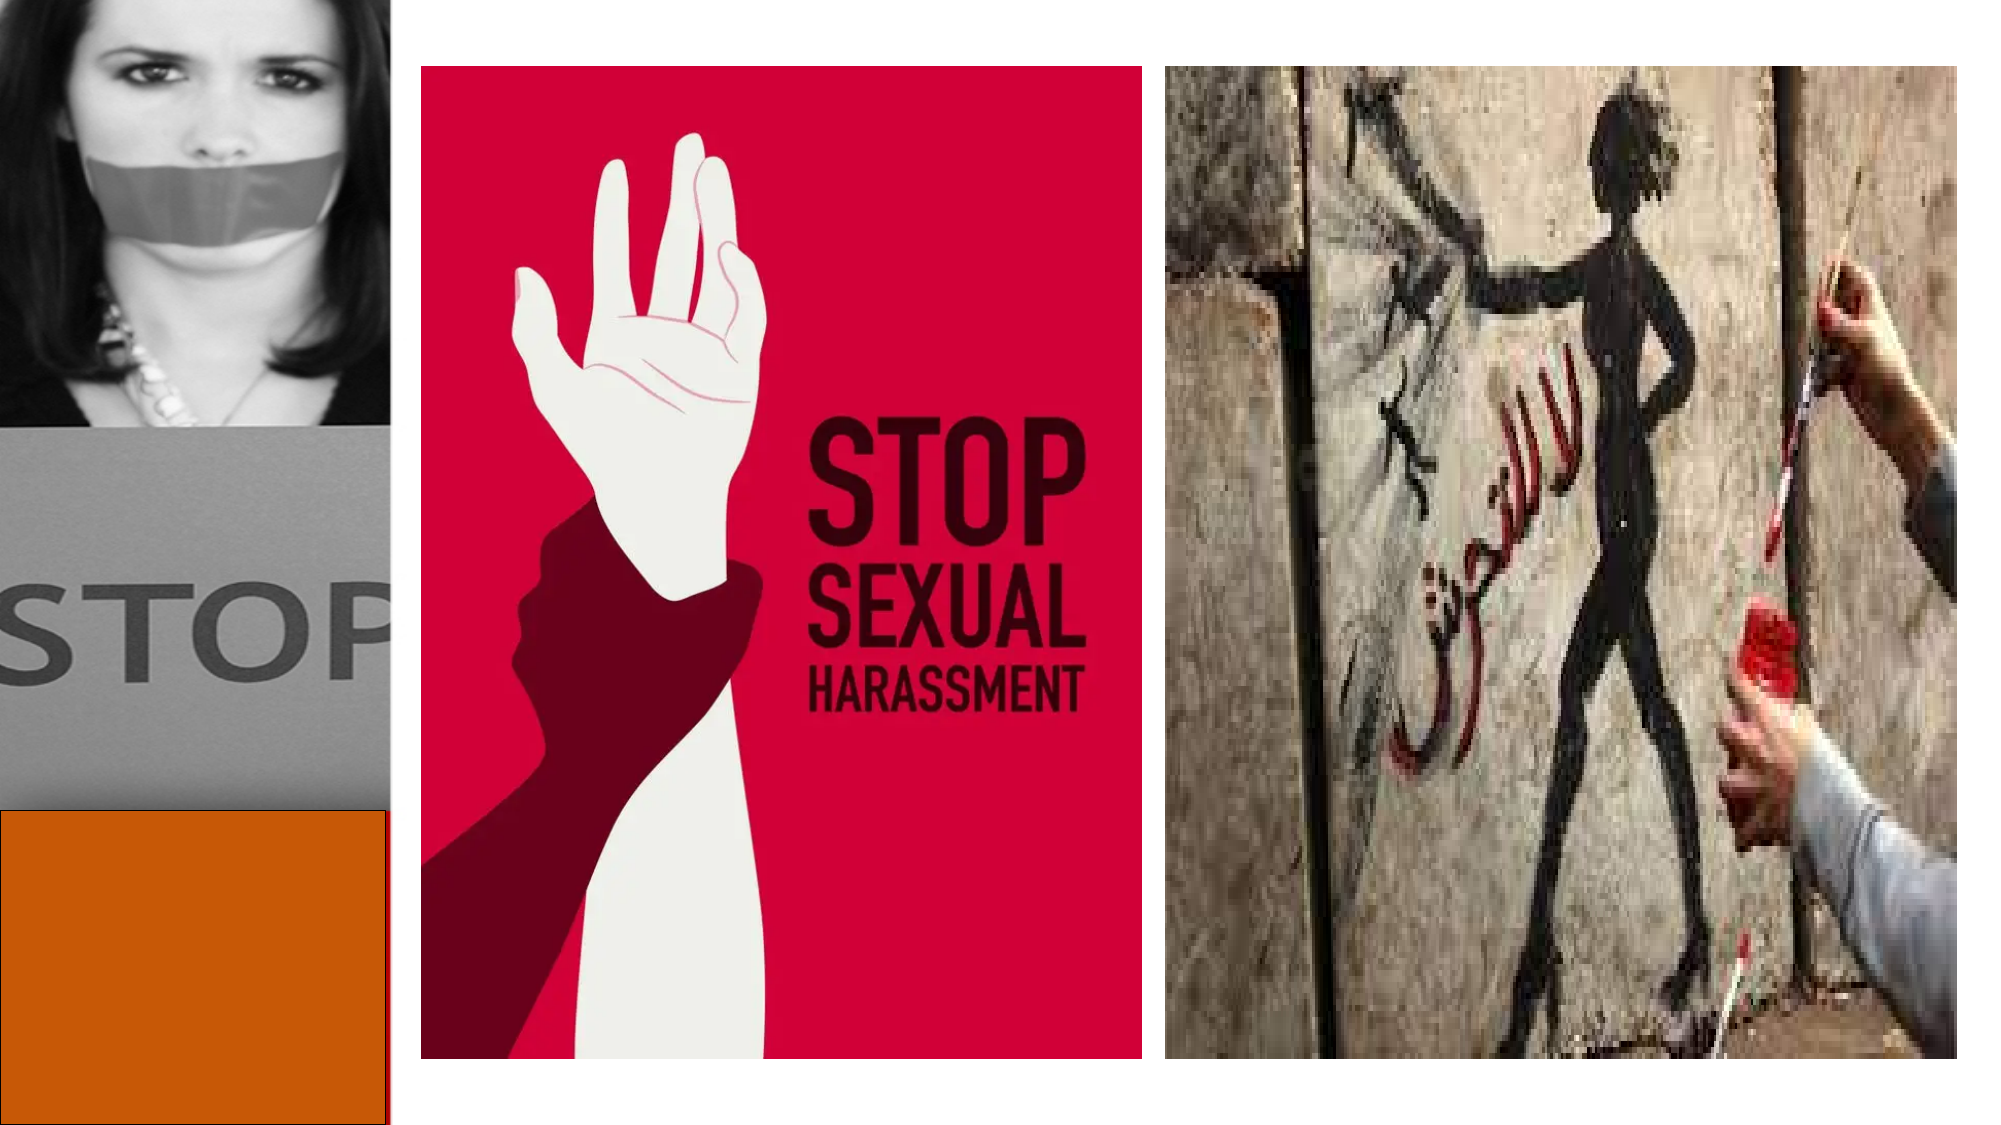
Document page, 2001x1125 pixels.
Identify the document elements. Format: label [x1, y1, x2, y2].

list [420, 66, 1142, 1059]
picture [0, 0, 2001, 1125]
text_box [0, 810, 386, 1125]
